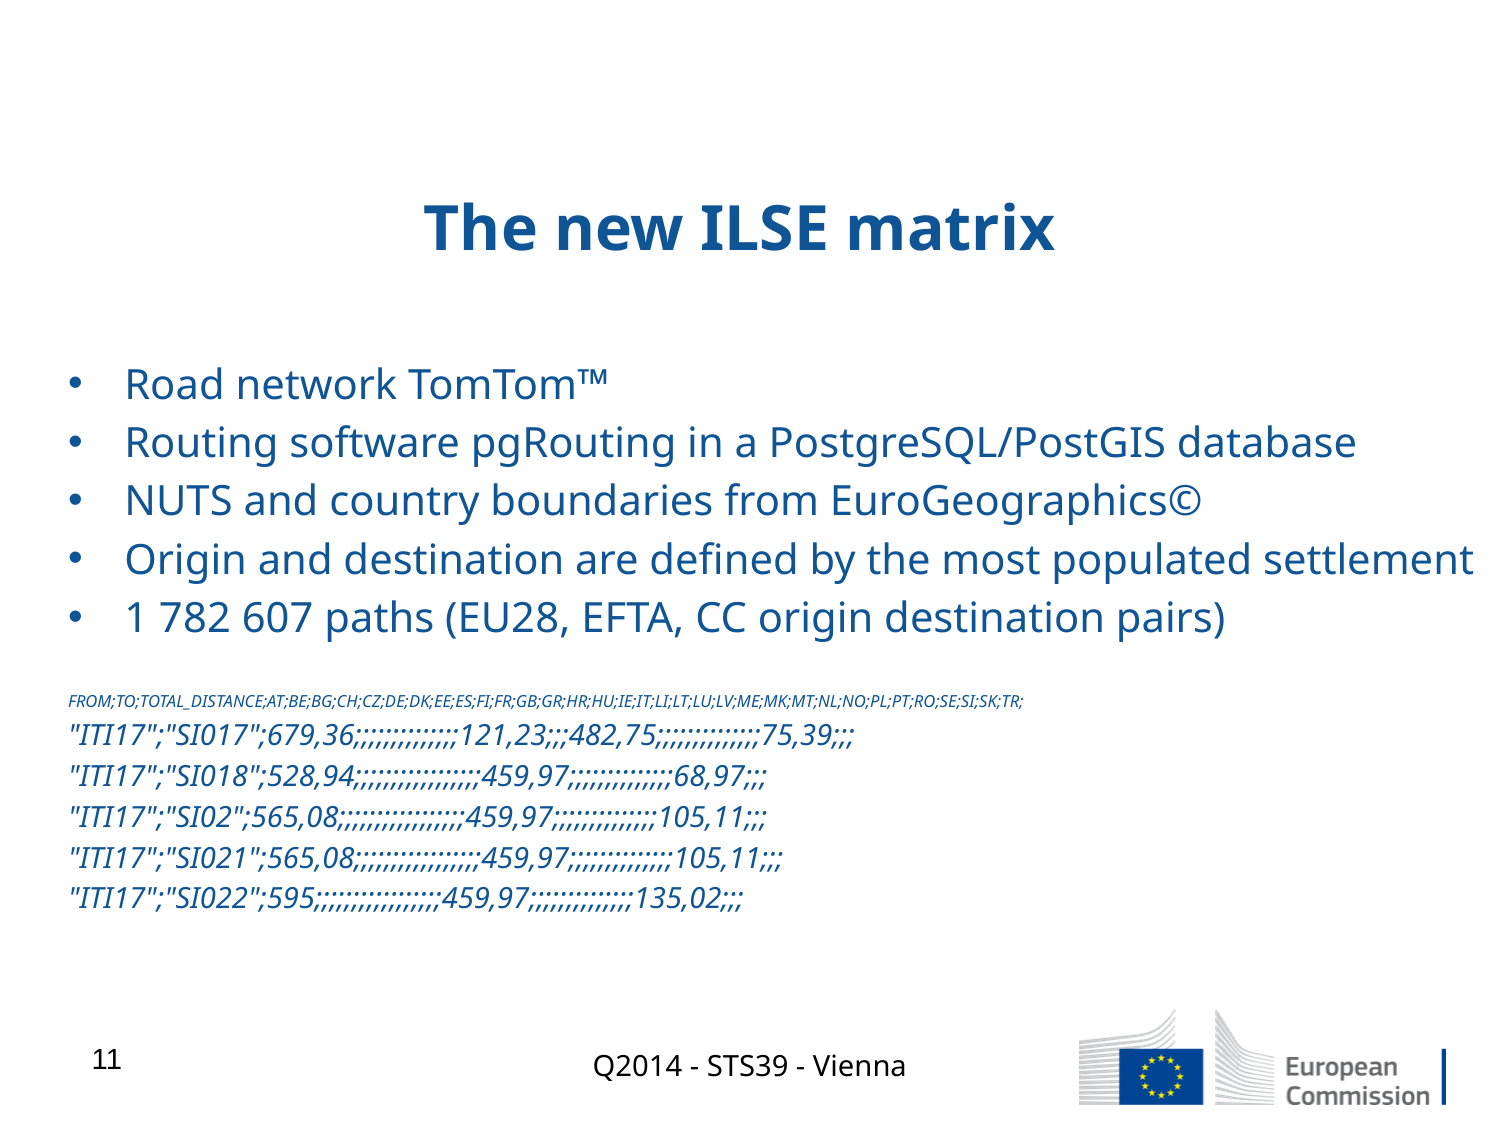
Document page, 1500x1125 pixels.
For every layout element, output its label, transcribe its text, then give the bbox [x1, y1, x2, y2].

footer Q2014 - STS39 - Vienna [512, 1039, 988, 1118]
picture [1078, 1008, 1447, 1106]
list Road network TomTom™ Routing software pgRouting in a PostgreSQL/PostGIS database NUTS and country boundaries from EuroGeographics© Origin and destination are defined by the most populated settlement 1 782 607 paths (EU28, EFTA, CC origin destination pairs) FROM;TO;TOTAL_DISTANCE;AT;BE;BG;CH;CZ;DE;DK;EE;ES;FI;FR;GB;GR;HR;HU;IE;IT;LI;LT;LU;LV;ME;MK;MT;NL;NO;PL;PT;RO;SE;SI;SK;TR; "ITI17";"SI017";679,36;;;;;;;;;;;;;;121,23;;;482,75;;;;;;;;;;;;;;75,39;;; "ITI17";"SI018";528,94;;;;;;;;;;;;;;;;;459,97;;;;;;;;;;;;;;68,97;;; "ITI17";"SI02";565,08;;;;;;;;;;;;;;;;;459,97;;;;;;;;;;;;;;105,11;;; "ITI17";"SI021";565,08;;;;;;;;;;;;;;;;;459,97;;;;;;;;;;;;;;105,11;;; "ITI17";"SI022";595;;;;;;;;;;;;;;;;;459,97;;;;;;;;;;;;;;135,02;;; [52, 349, 1500, 947]
title The new ILSE matrix [64, 148, 1416, 303]
slide_number 11 [76, 1032, 427, 1112]
